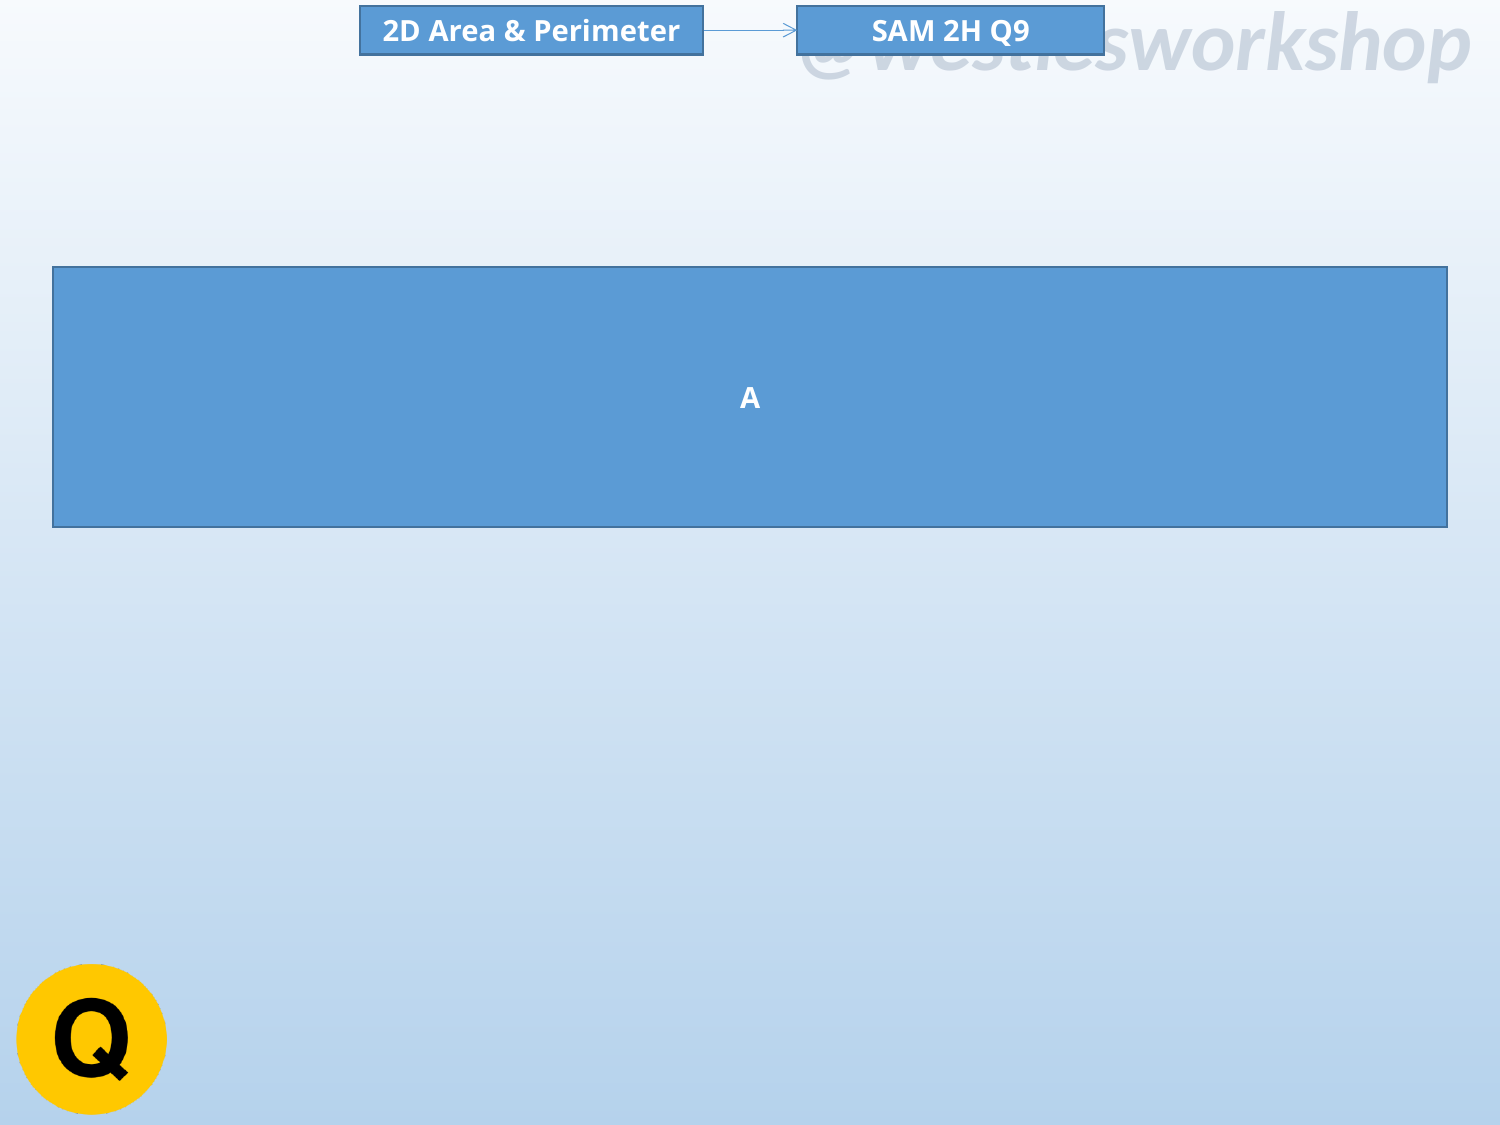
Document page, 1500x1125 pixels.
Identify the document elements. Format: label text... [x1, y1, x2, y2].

picture [0, 940, 191, 1125]
text_box SAM 2H Q9 [796, 5, 1105, 56]
text_box 2D Area & Perimeter [359, 5, 704, 56]
picture [53, 267, 1447, 527]
